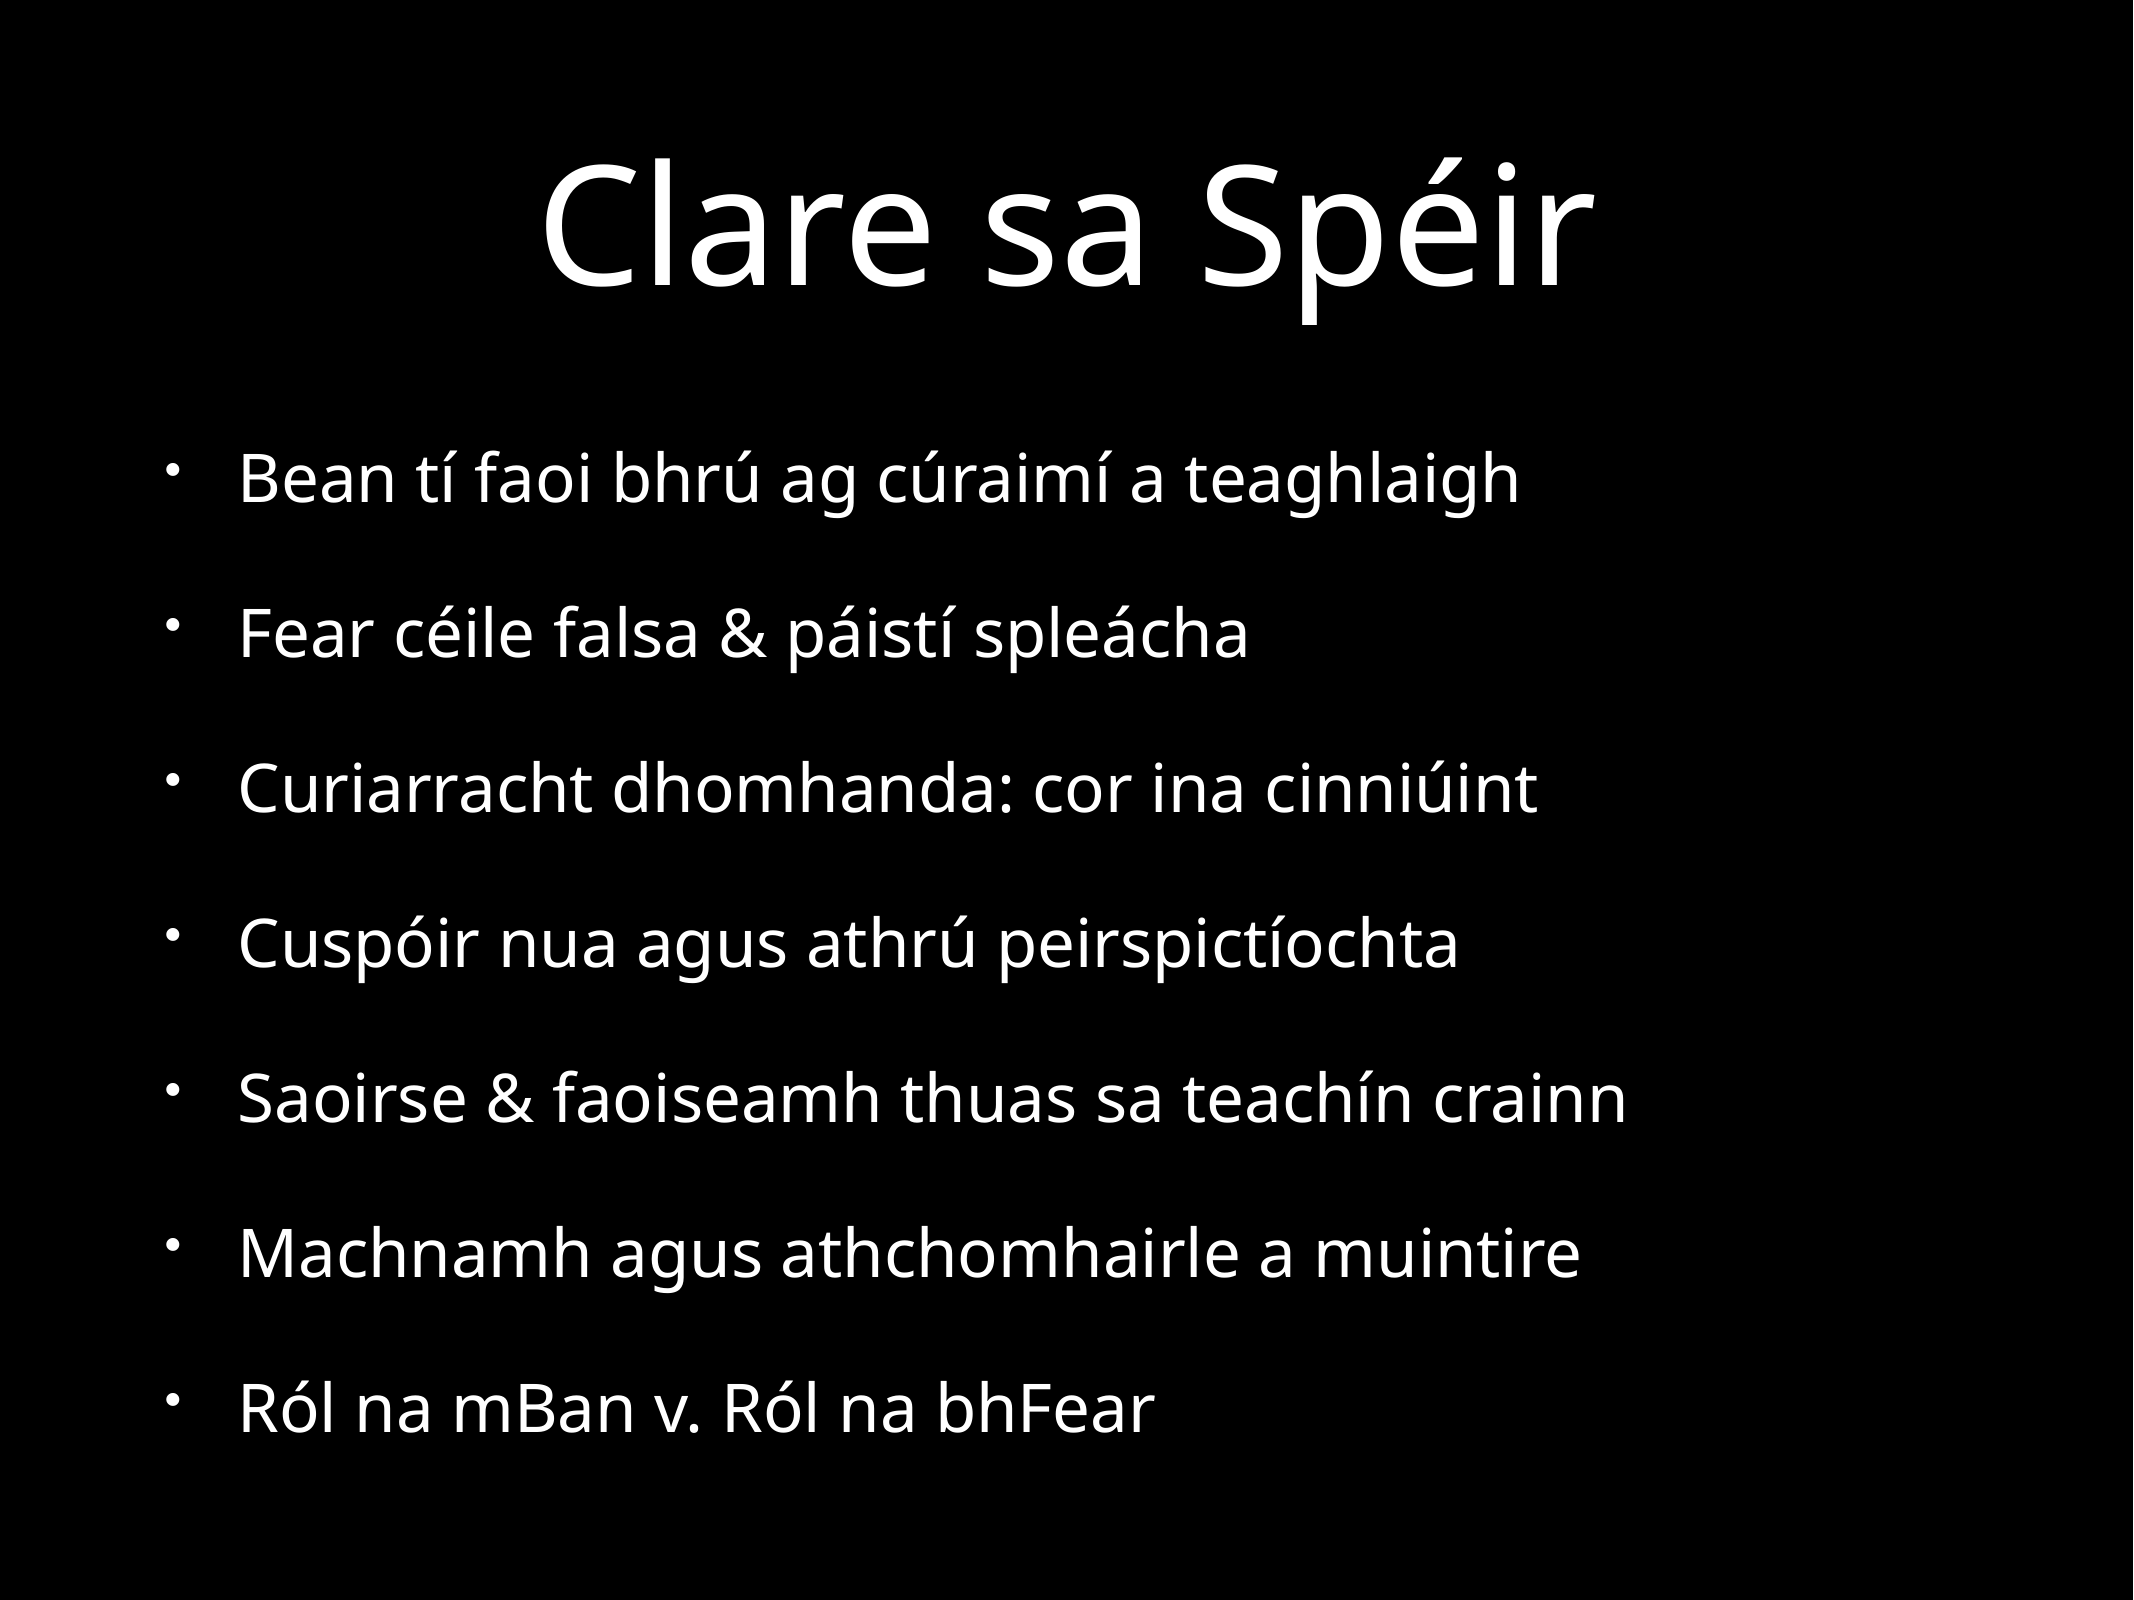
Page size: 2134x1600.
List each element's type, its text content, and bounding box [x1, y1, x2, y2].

title Clare sa Spéir [155, 41, 1978, 397]
list Bean tí faoi bhrú ag cúraimí a teaghlaigh Fear céile falsa & páistí spleácha Curiarracht dhomhanda: cor ina cinniúint Cuspóir nua agus athrú peirspictíochta Saoirse & faoiseamh thuas sa teachín crainn Machnamh agus athchomhairle a muintire Ról na mBan v. Ról na bhFear [155, 424, 1978, 1457]
